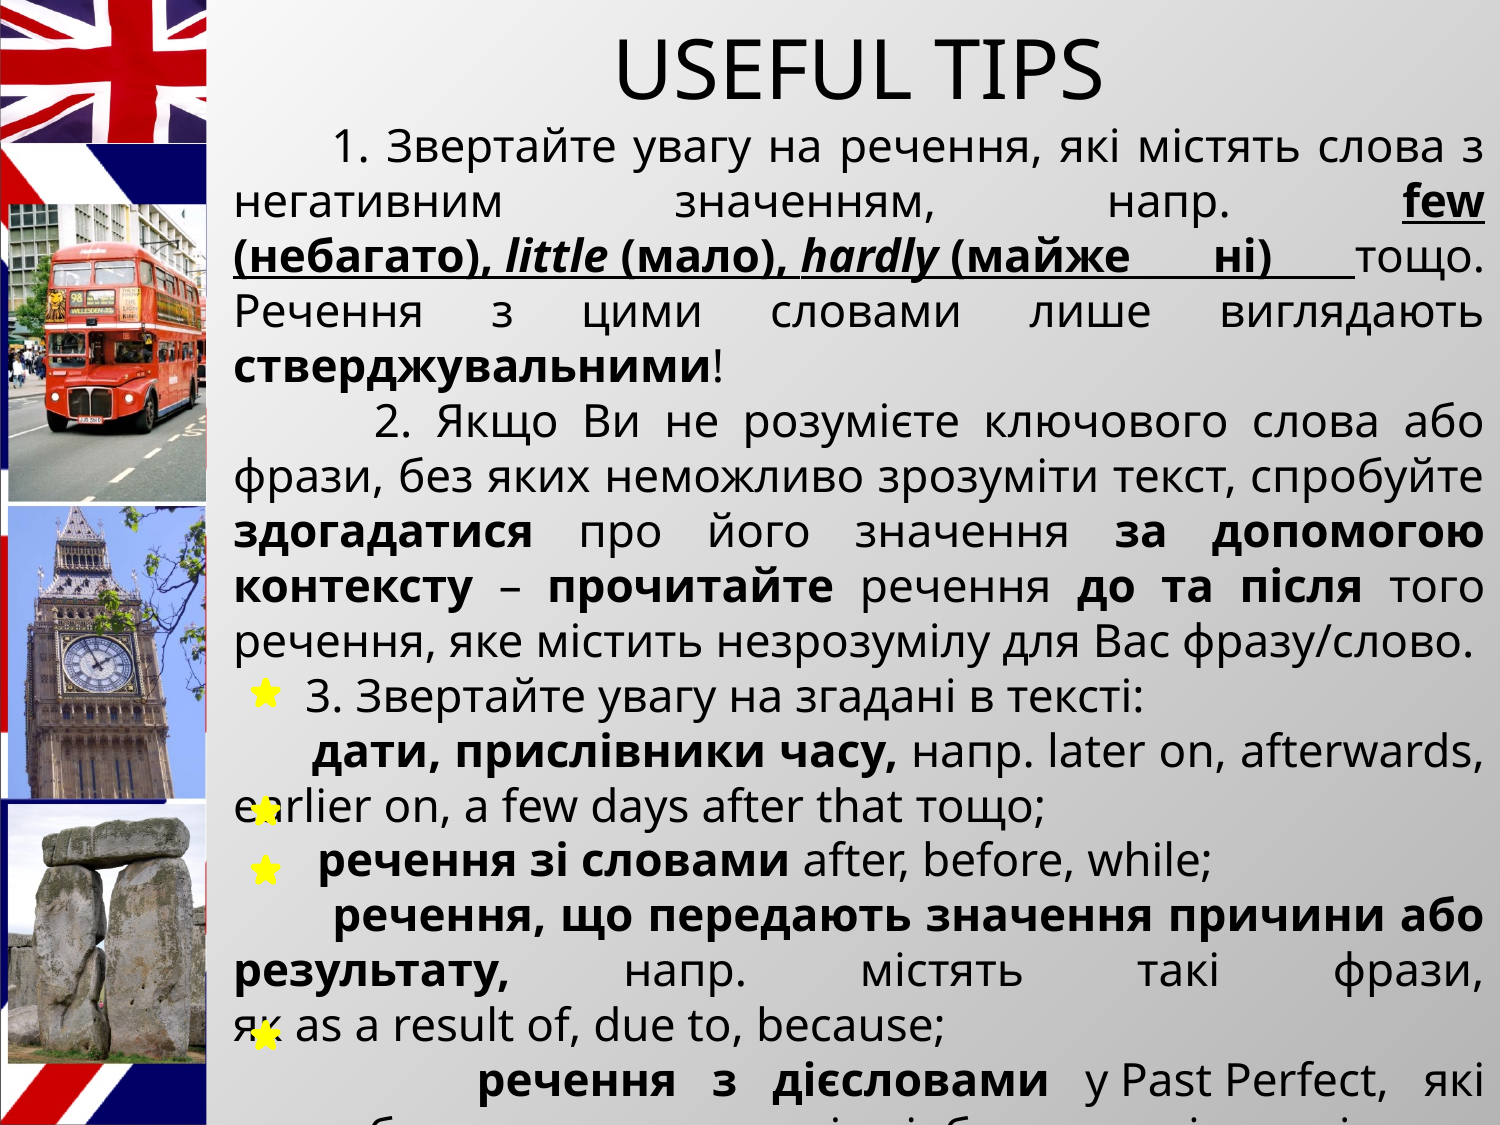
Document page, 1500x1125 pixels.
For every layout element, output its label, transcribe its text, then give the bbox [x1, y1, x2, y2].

picture [0, 0, 207, 1125]
text_box [250, 677, 281, 708]
text_box [250, 854, 281, 885]
text_box [250, 1020, 281, 1050]
text_box [250, 795, 281, 826]
text_box USEFUL TIPS 1. Звертайте увагу на речення, які містять слова з негативним значенням, напр. few (небагато), little (мало), hardly (майже ні) тощо. Речення з цими словами лише виглядають стверджувальними! 2. Якщо Ви не розумієте ключового слова або фрази, без яких неможливо зрозуміти текст, спробуйте здогадатися про його значення за допомогою контексту – прочитайте речення до та після того речення, яке містить незрозумілу для Вас фразу/слово. 3. Звертайте увагу на згадані в тексті: дати, прислівники часу, напр. later on, afterwards, earlier on, a few days after that тощо; речення зі словами after, before, while; речення, що передають значення причини або результату, напр. містять такі фрази, як as a result of, due to, because; речення з дієсловами у Past Perfect, які передбачають, що якась дія відбулася раніше за іншу. [218, 9, 1500, 1125]
